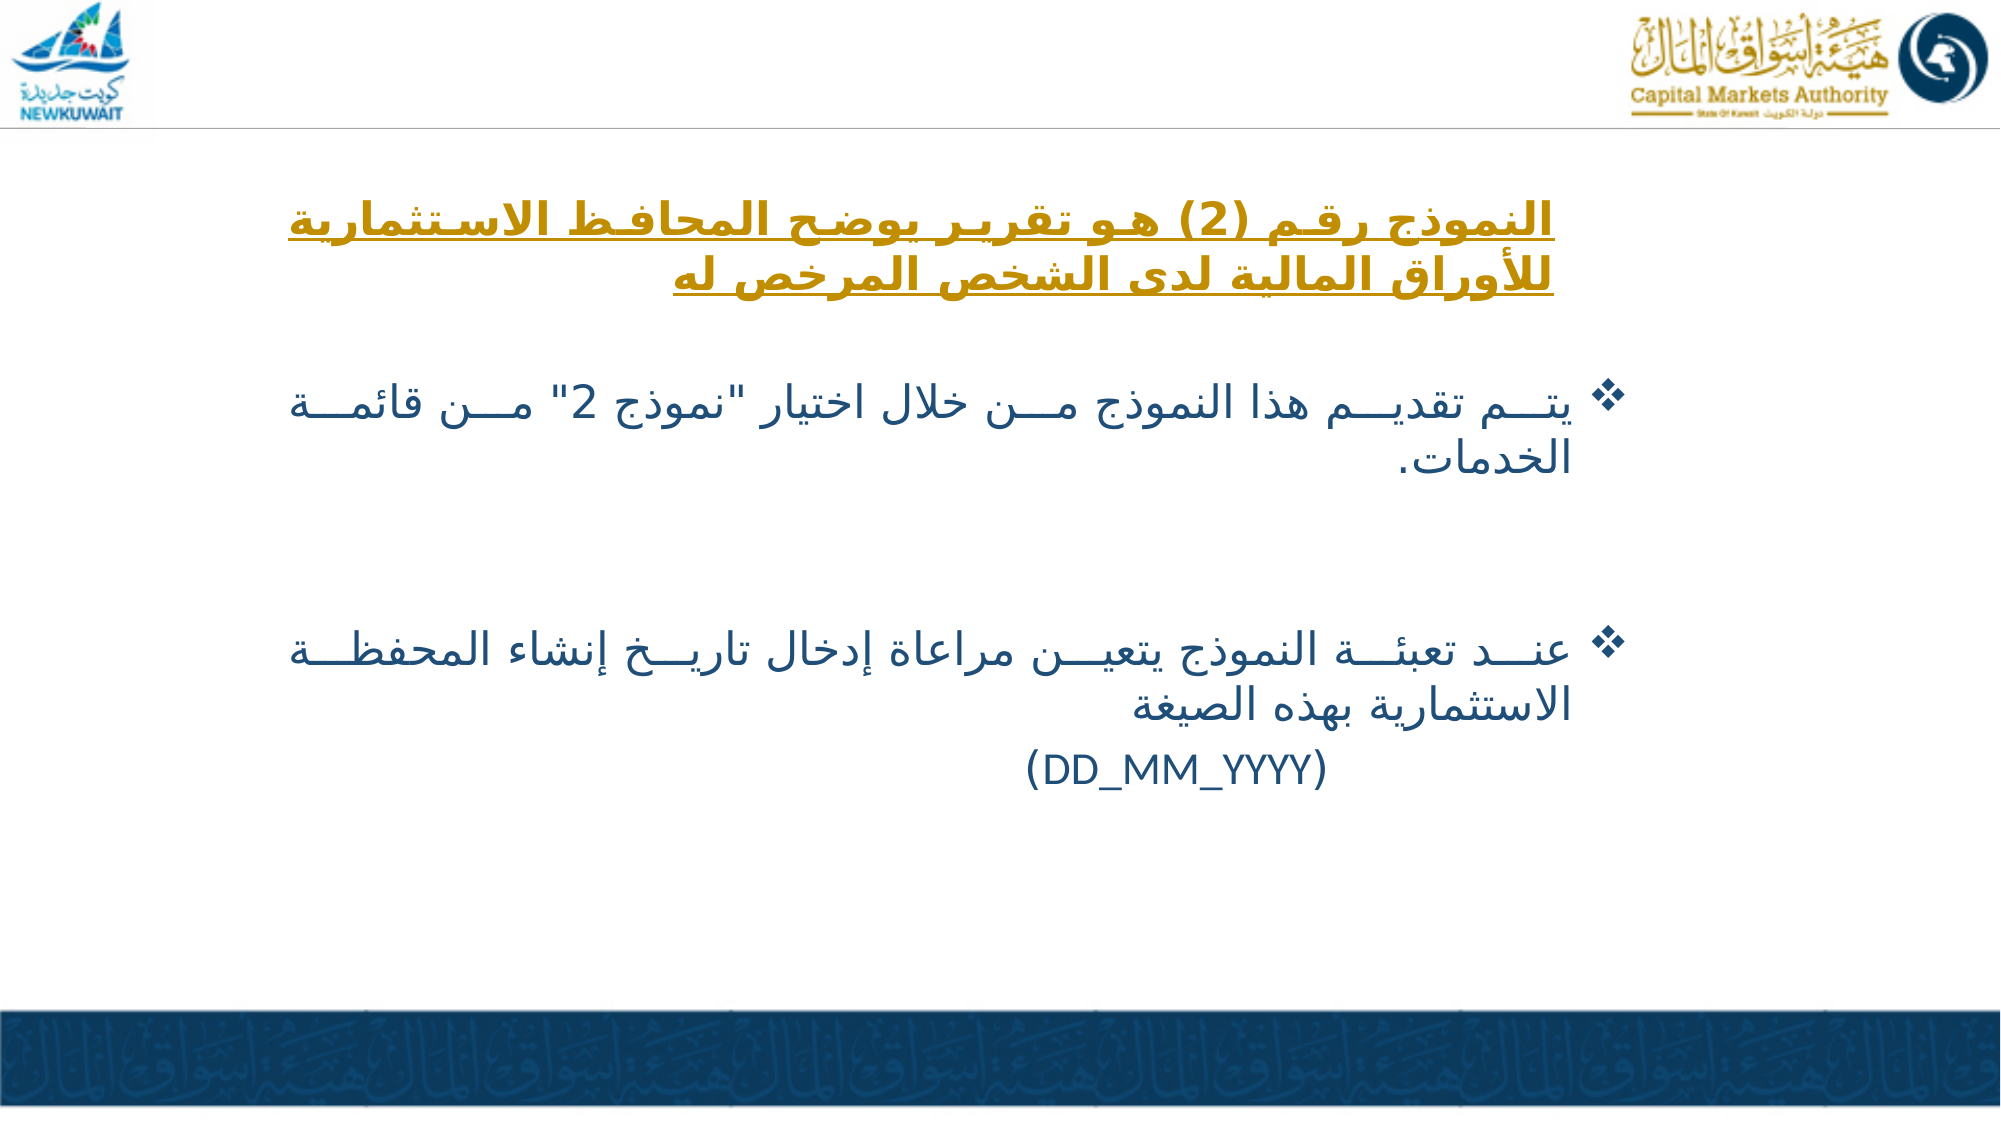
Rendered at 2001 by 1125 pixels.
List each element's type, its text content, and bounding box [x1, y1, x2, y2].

text_box النموذج رقم (2) هو تقرير يوضح المحافظ الاستثمارية للأوراق المالية لدى الشخص المرخص له يتم تقديم هذا النموذج من خلال اختيار "نموذج 2" من قائمة الخدمات. عند تعبئة النموذج يتعين مراعاة إدخال تاريخ إنشاء المحفظة الاستثمارية بهذه الصيغة (DD_MM_YYYY) [273, 182, 1645, 945]
picture [0, 0, 2001, 1125]
